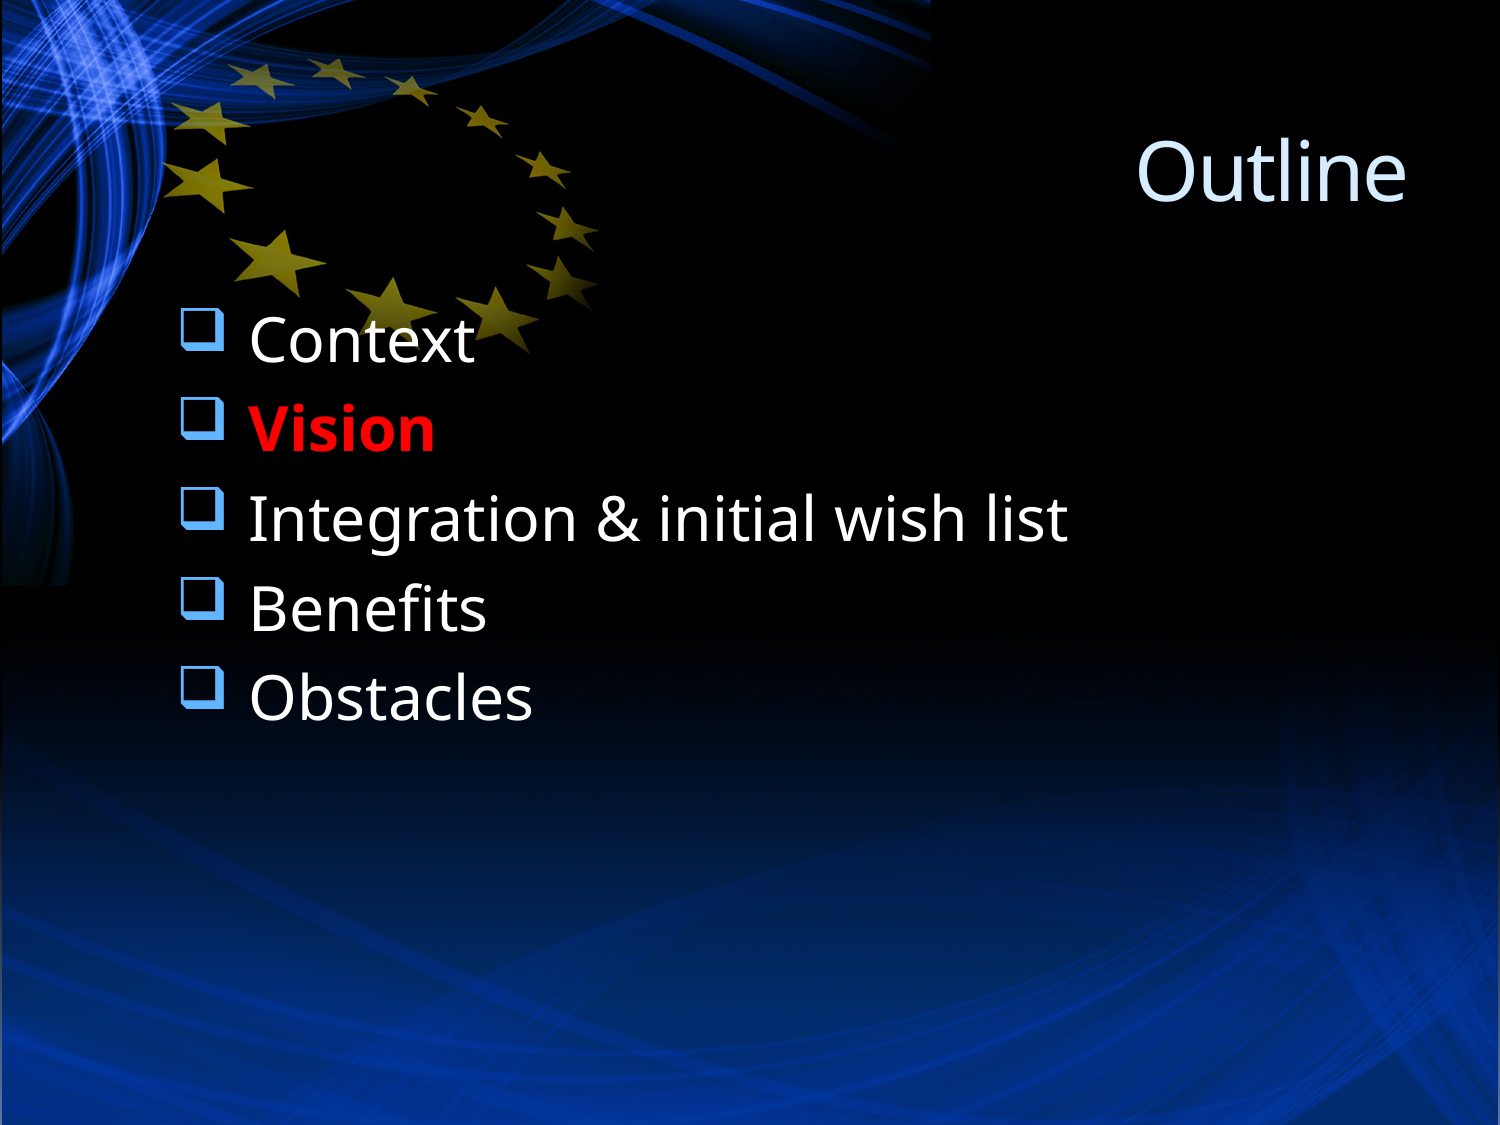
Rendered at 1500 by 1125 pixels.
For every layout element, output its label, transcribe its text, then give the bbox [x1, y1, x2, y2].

picture [2, 0, 1498, 1125]
list Context Vision Integration & initial wish list Benefits Obstacles [150, 292, 1425, 1043]
title Outline [150, 110, 1425, 261]
